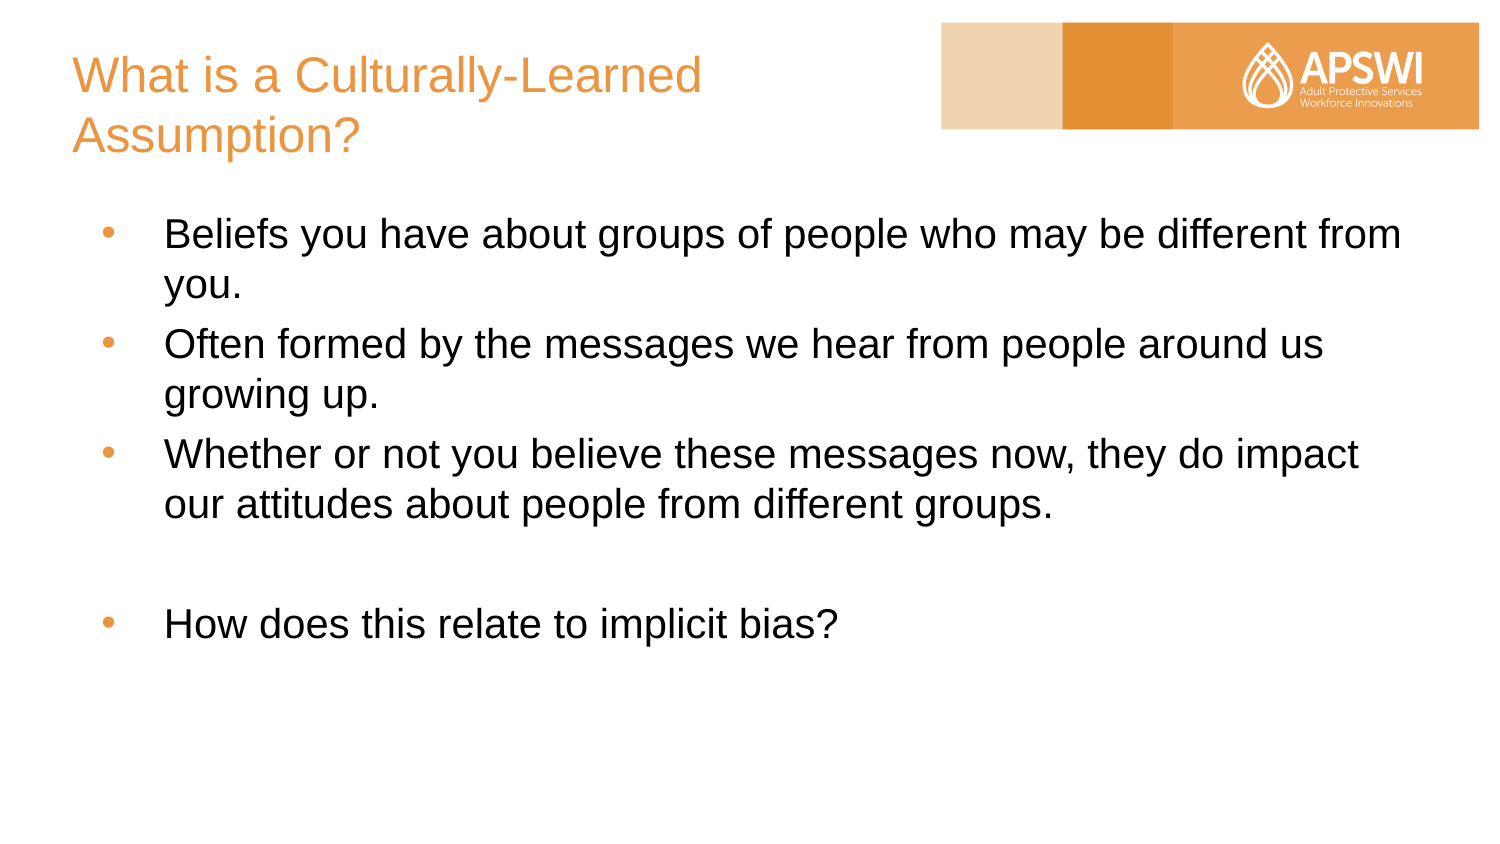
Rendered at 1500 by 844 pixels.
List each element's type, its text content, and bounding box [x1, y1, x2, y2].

picture [1408, 36, 1425, 115]
list Beliefs you have about groups of people who may be different from you. Often formed by the messages we hear from people around us growing up. Whether or not you believe these messages now, they do impact our attitudes about people from different groups. How does this relate to implicit bias? [73, 192, 1424, 749]
title What is a Culturally-Learned Assumption? [57, 31, 1408, 173]
